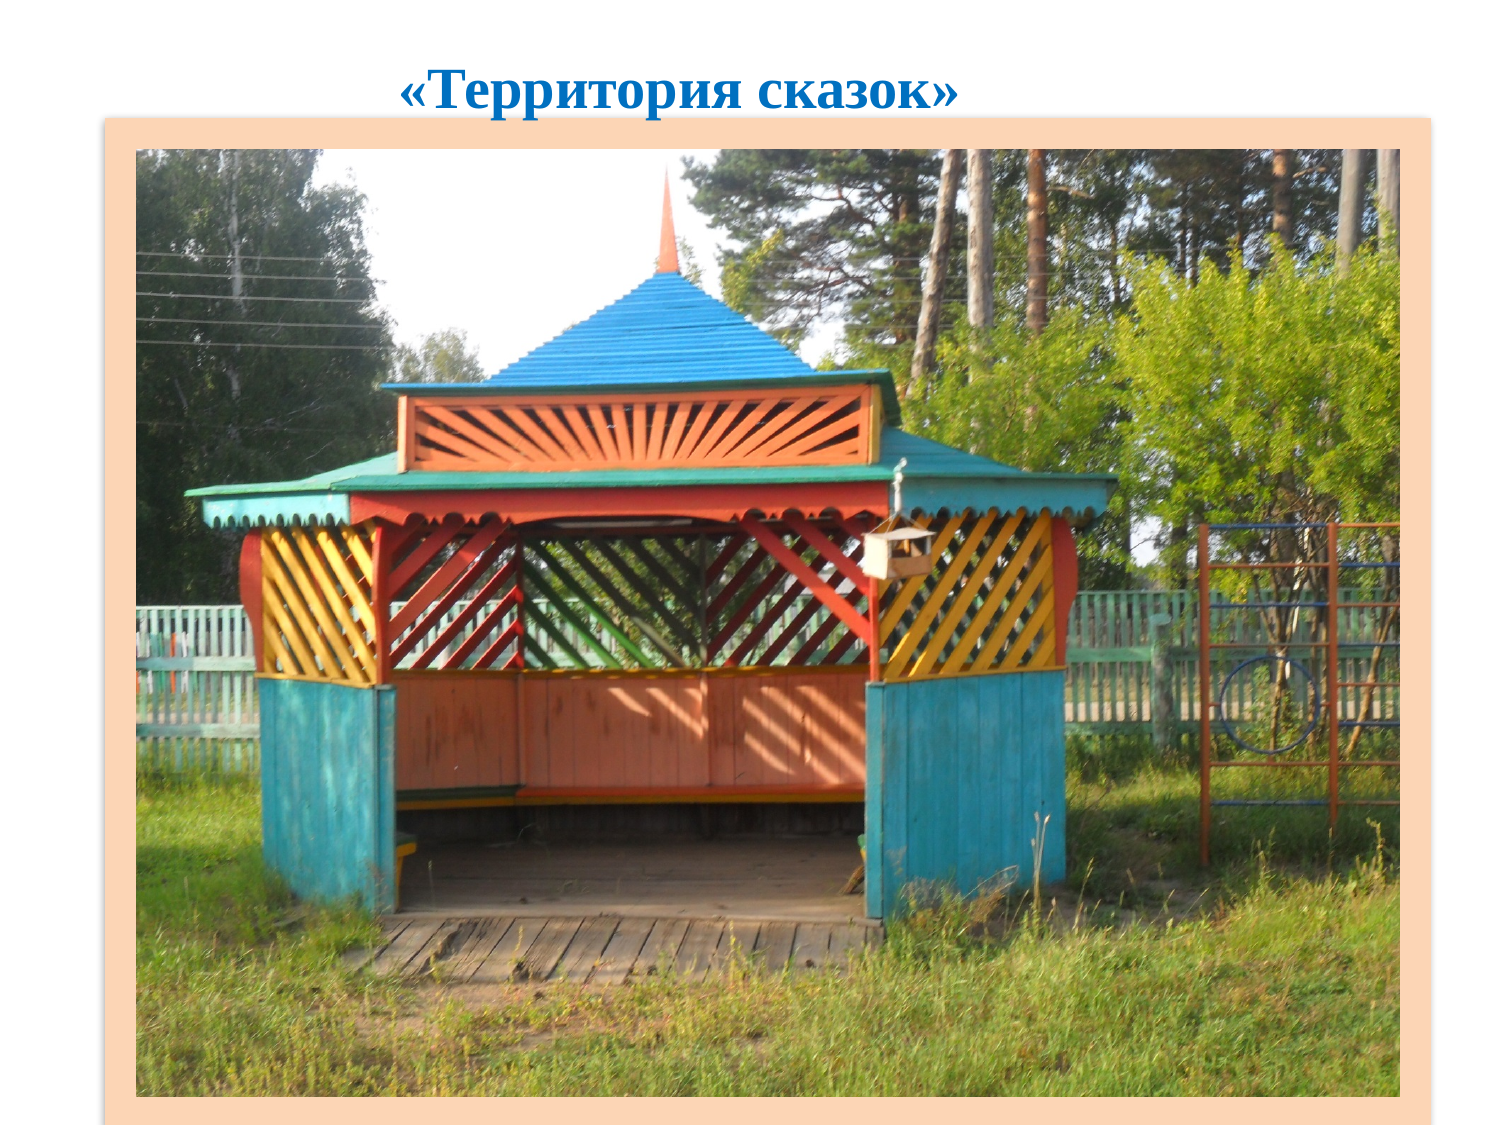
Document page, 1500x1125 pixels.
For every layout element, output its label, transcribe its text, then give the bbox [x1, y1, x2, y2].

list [135, 148, 1400, 1098]
text_box «Территория сказок» [383, 42, 1152, 128]
